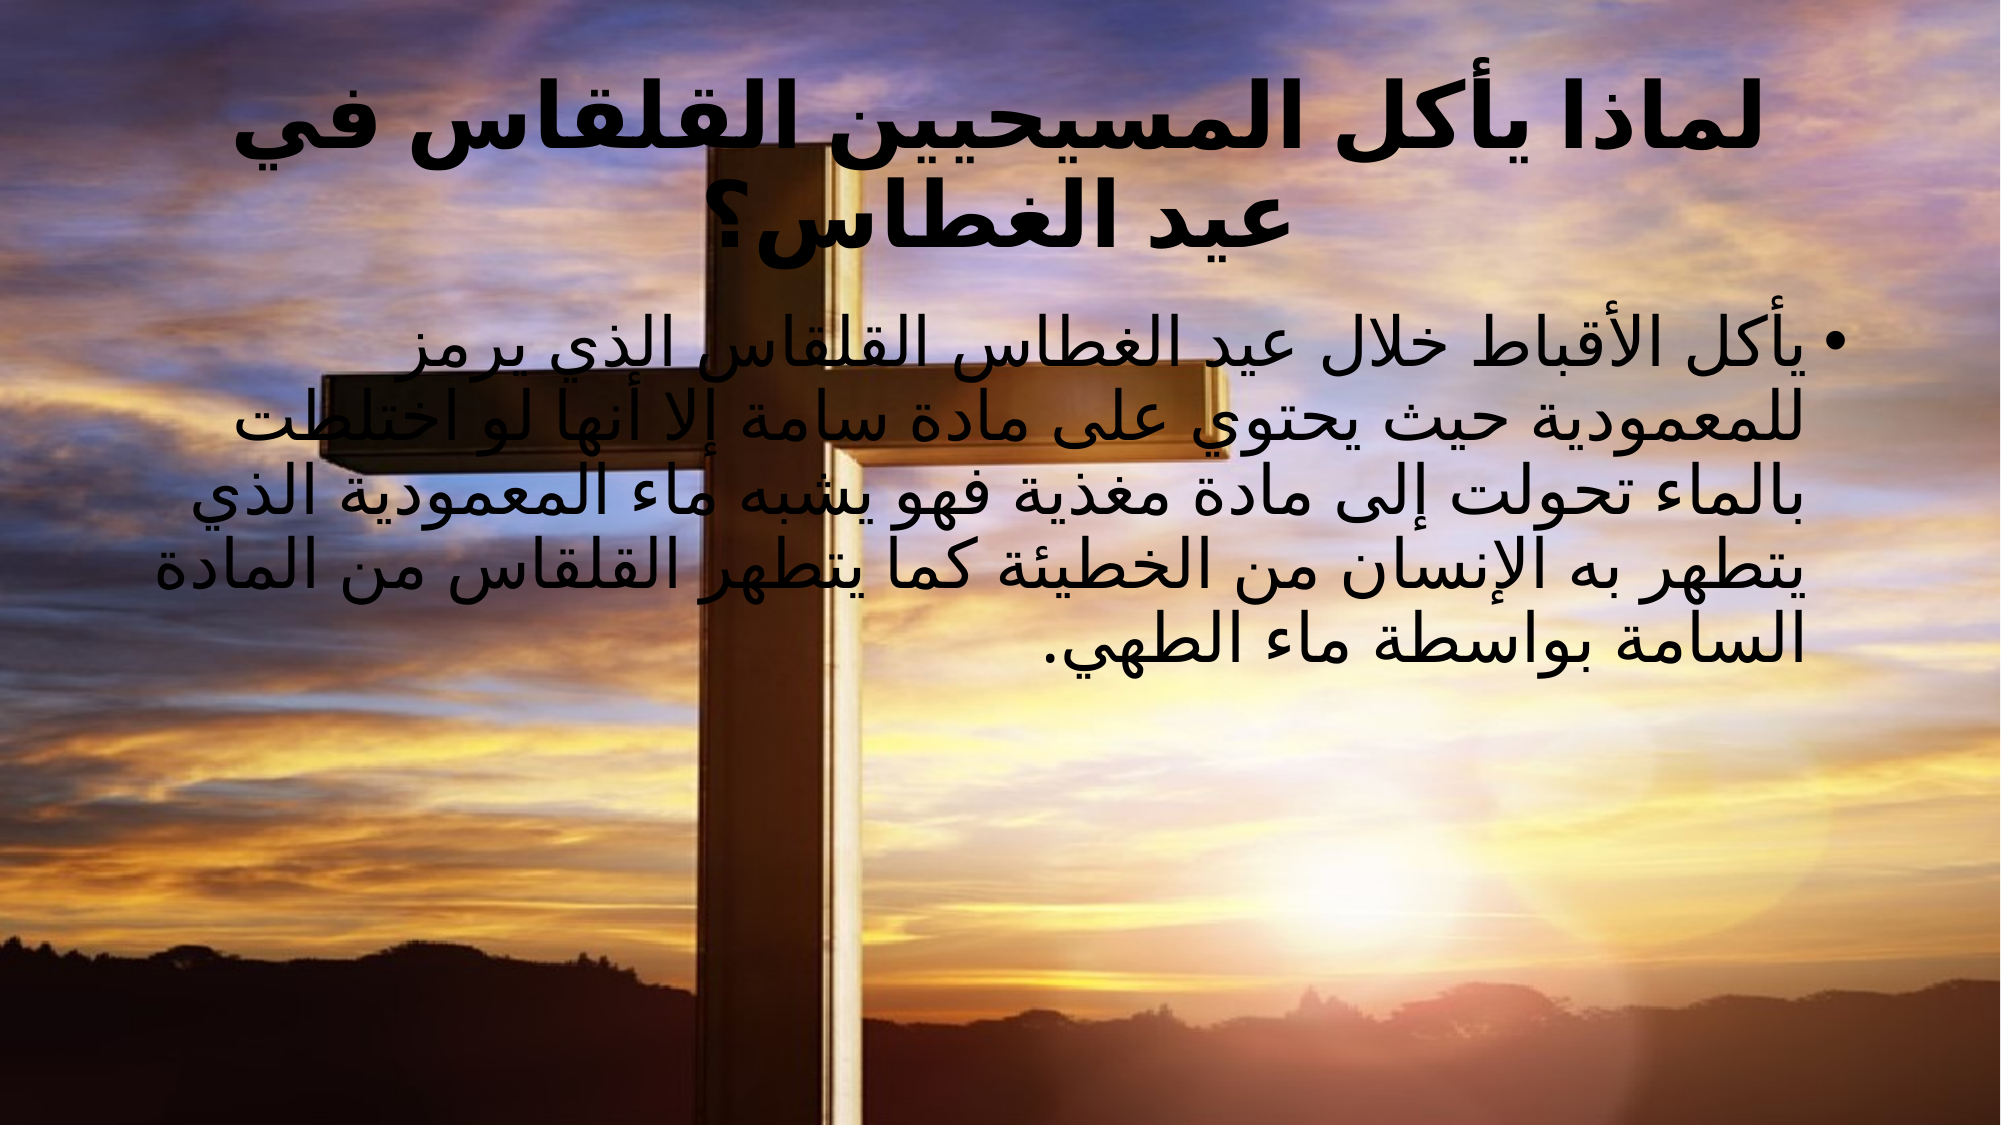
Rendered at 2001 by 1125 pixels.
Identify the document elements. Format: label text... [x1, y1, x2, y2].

title لماذا يأكل المسيحيين القلقاس في عيد الغطاس؟ [137, 59, 1863, 278]
picture [0, 0, 2001, 1125]
list يأكل الأقباط خلال عيد الغطاس القلقاس الذي يرمز للمعمودية حيث يحتوي على مادة سامة إلا أنها لو اختلطت بالماء تحولت إلى مادة مغذية فهو يشبه ماء المعمودية الذي يتطهر به الإنسان من الخطيئة كما يتطهر القلقاس من المادة السامة بواسطة ماء الطهي. [137, 299, 1863, 1014]
